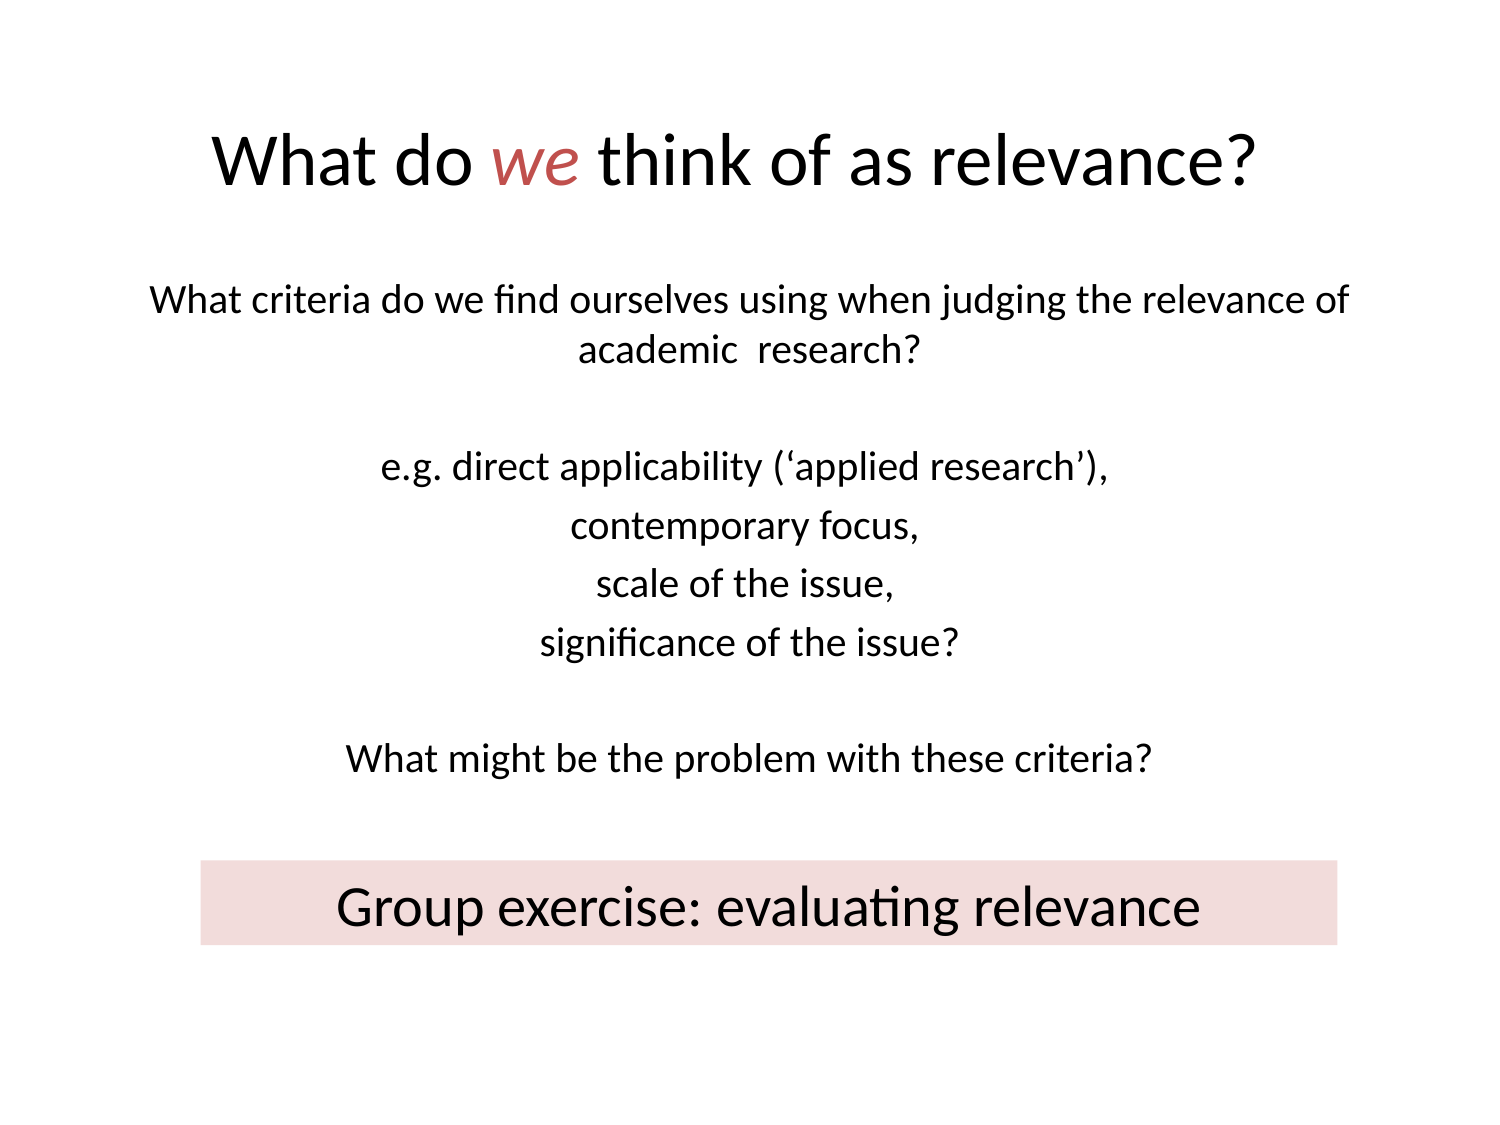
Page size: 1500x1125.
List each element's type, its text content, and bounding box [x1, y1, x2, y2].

title What do we think of as relevance? [60, 61, 1411, 250]
list What criteria do we find ourselves using when judging the relevance of academic research? e.g. direct applicability (‘applied research’), contemporary focus, scale of the issue, significance of the issue? What might be the problem with these criteria? [75, 264, 1425, 1008]
text_box Group exercise: evaluating relevance [200, 860, 1338, 946]
